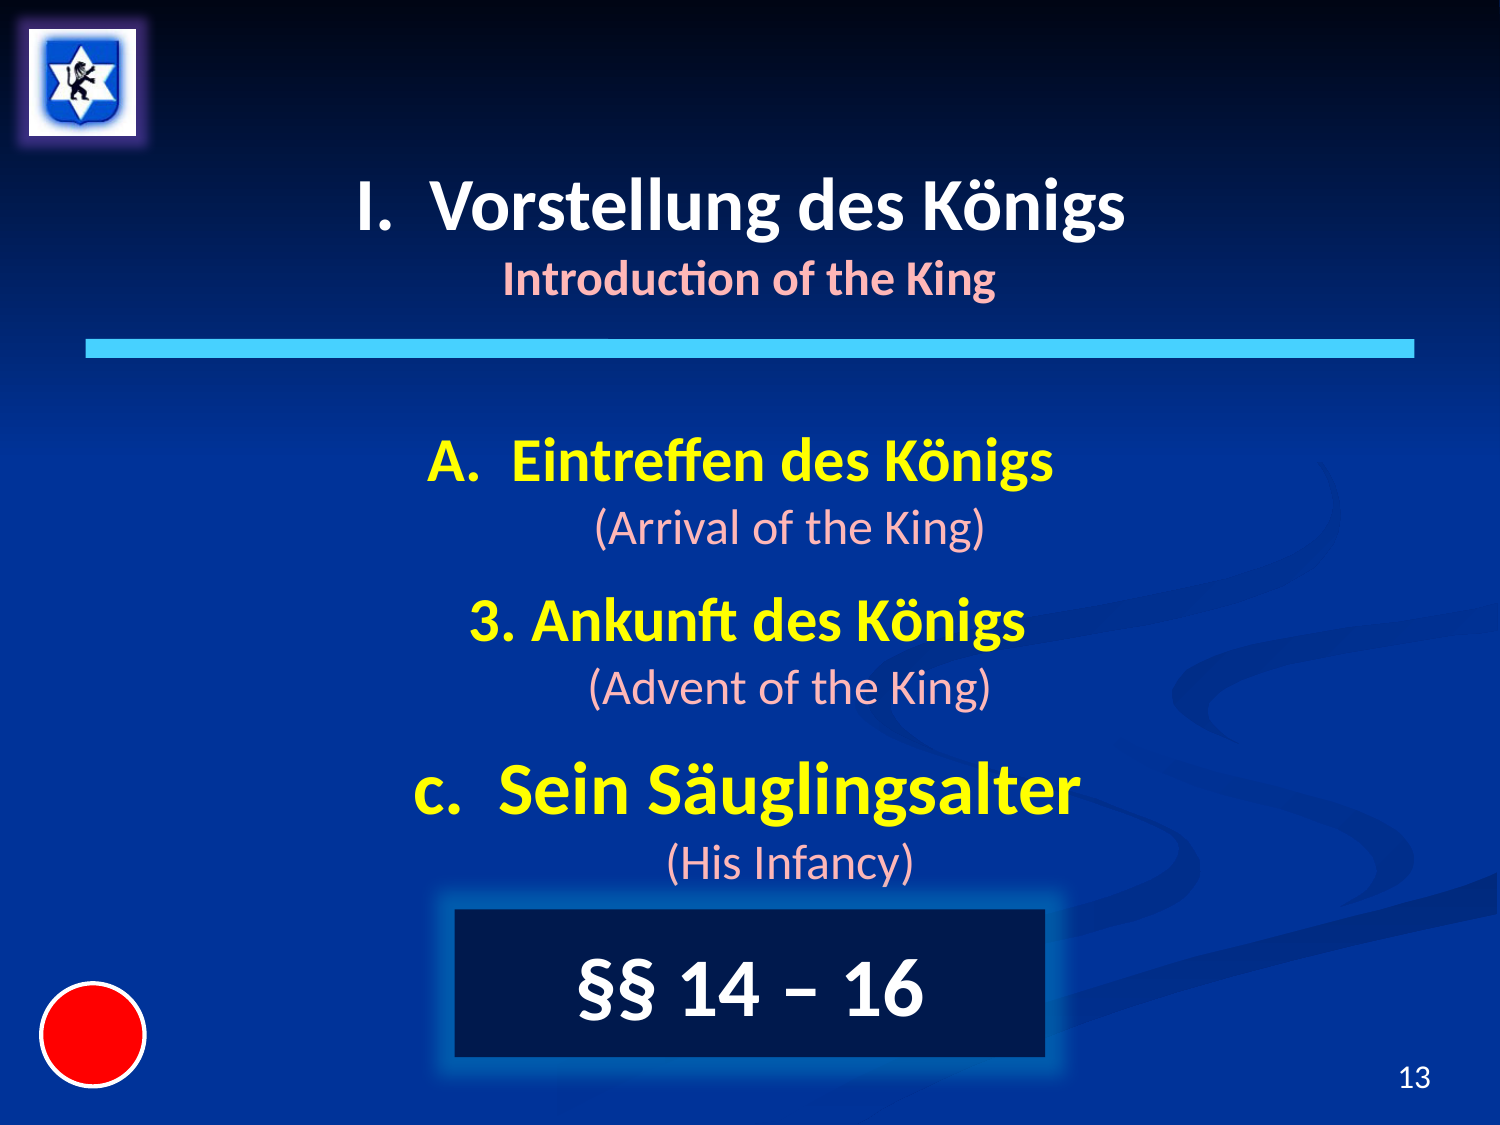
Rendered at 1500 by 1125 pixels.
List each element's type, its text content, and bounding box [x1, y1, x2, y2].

slide_number 13 [1363, 1049, 1465, 1104]
text_box [41, 983, 145, 1087]
text_box [437, 891, 1065, 1034]
subtitle Eintreffen des Königs (Arrival of the King) 3. Ankunft des Königs (Advent of the King) c. Sein Säuglingsalter (His Infancy) [85, 419, 1411, 1034]
title I. Vorstellung des Königs Introduction of the King [85, 126, 1415, 334]
text_box §§ 14 – 16 [454, 909, 1046, 1058]
picture [29, 29, 136, 136]
